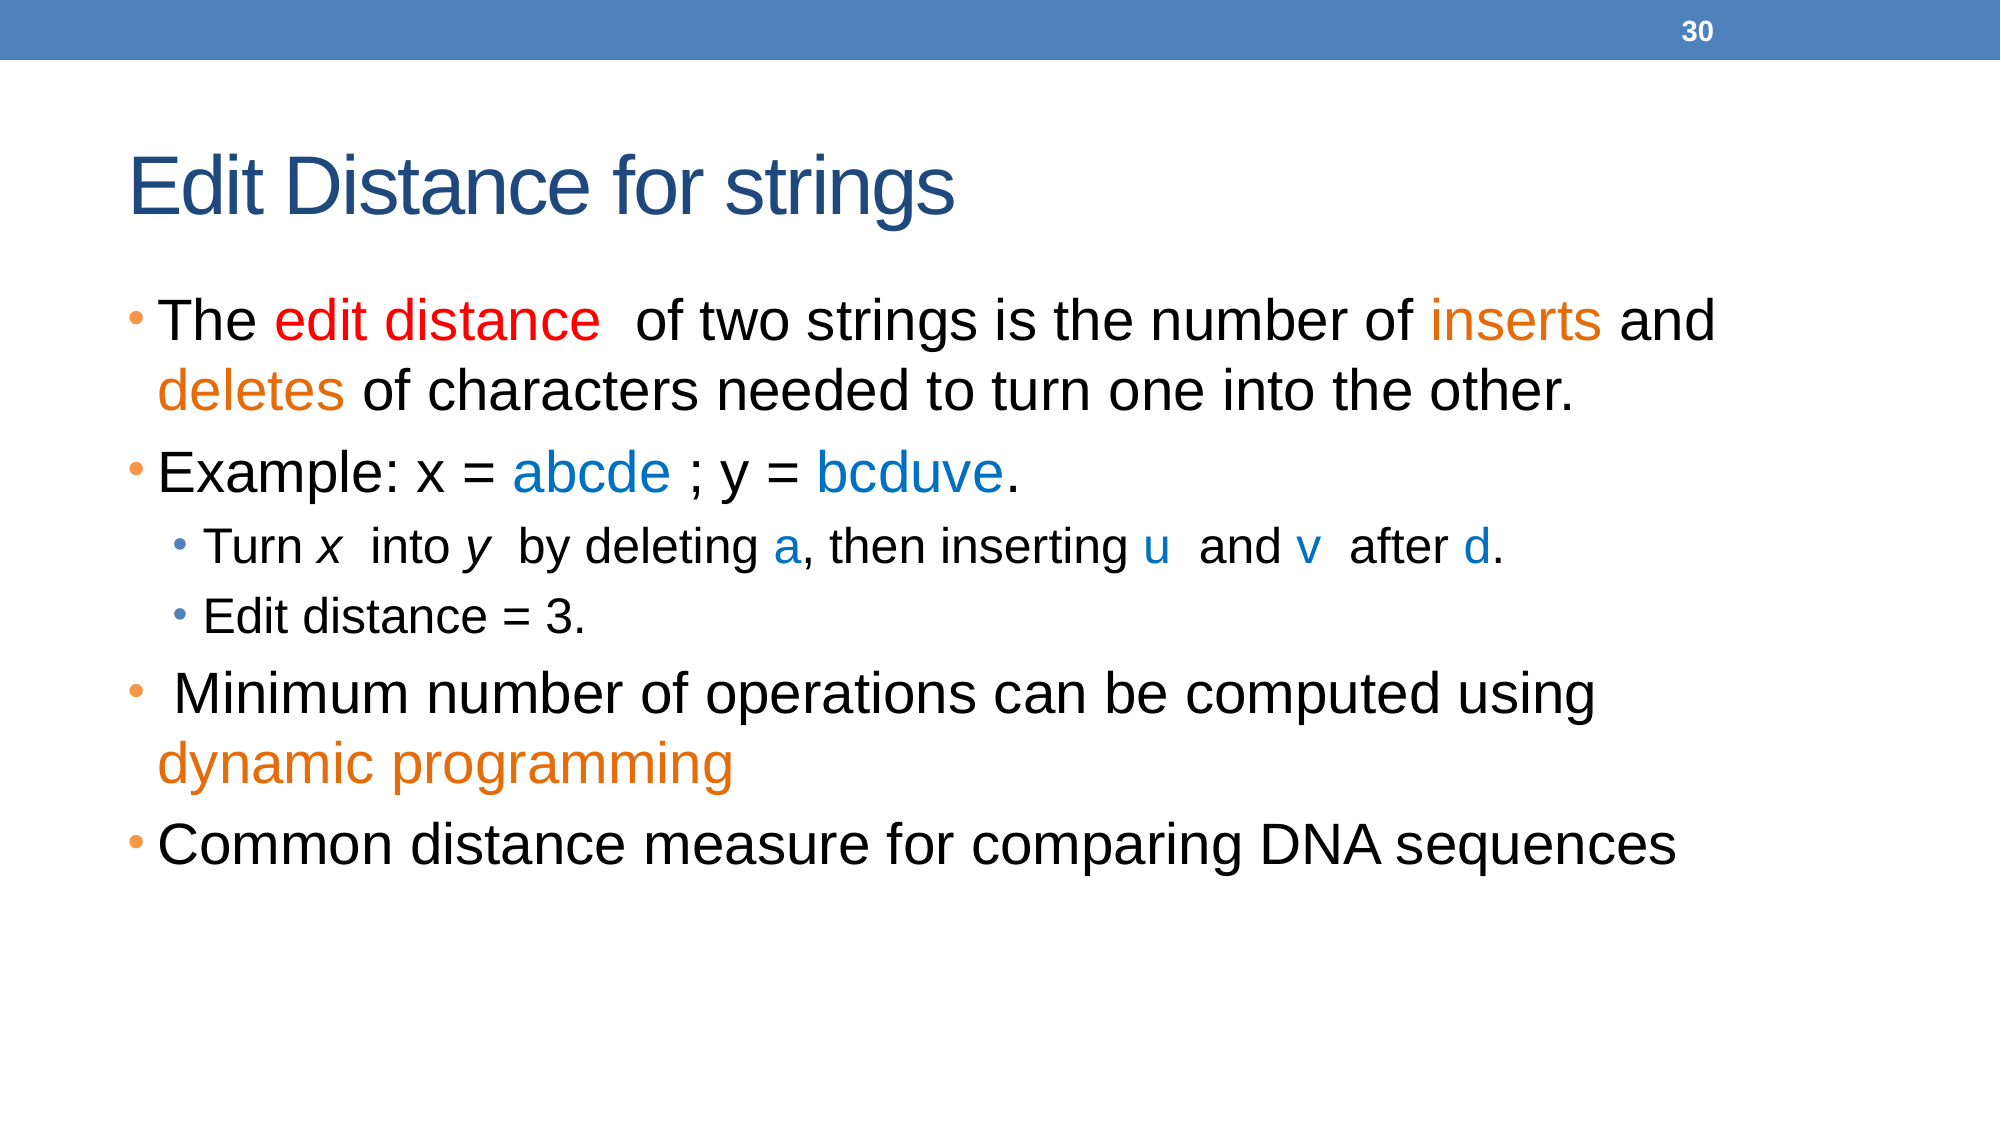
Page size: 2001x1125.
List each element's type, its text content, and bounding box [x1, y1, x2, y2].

title Edit Distance for strings [112, 87, 1388, 275]
list The edit distance of two strings is the number of inserts and deletes of characters needed to turn one into the other. Example: x = abcde ; y = bcduve. Turn x into y by deleting a, then inserting u and v after d. Edit distance = 3. Minimum number of operations can be computed using dynamic programming Common distance measure for comparing DNA sequences [112, 275, 1775, 1025]
slide_number 30 [1666, 3, 1900, 57]
